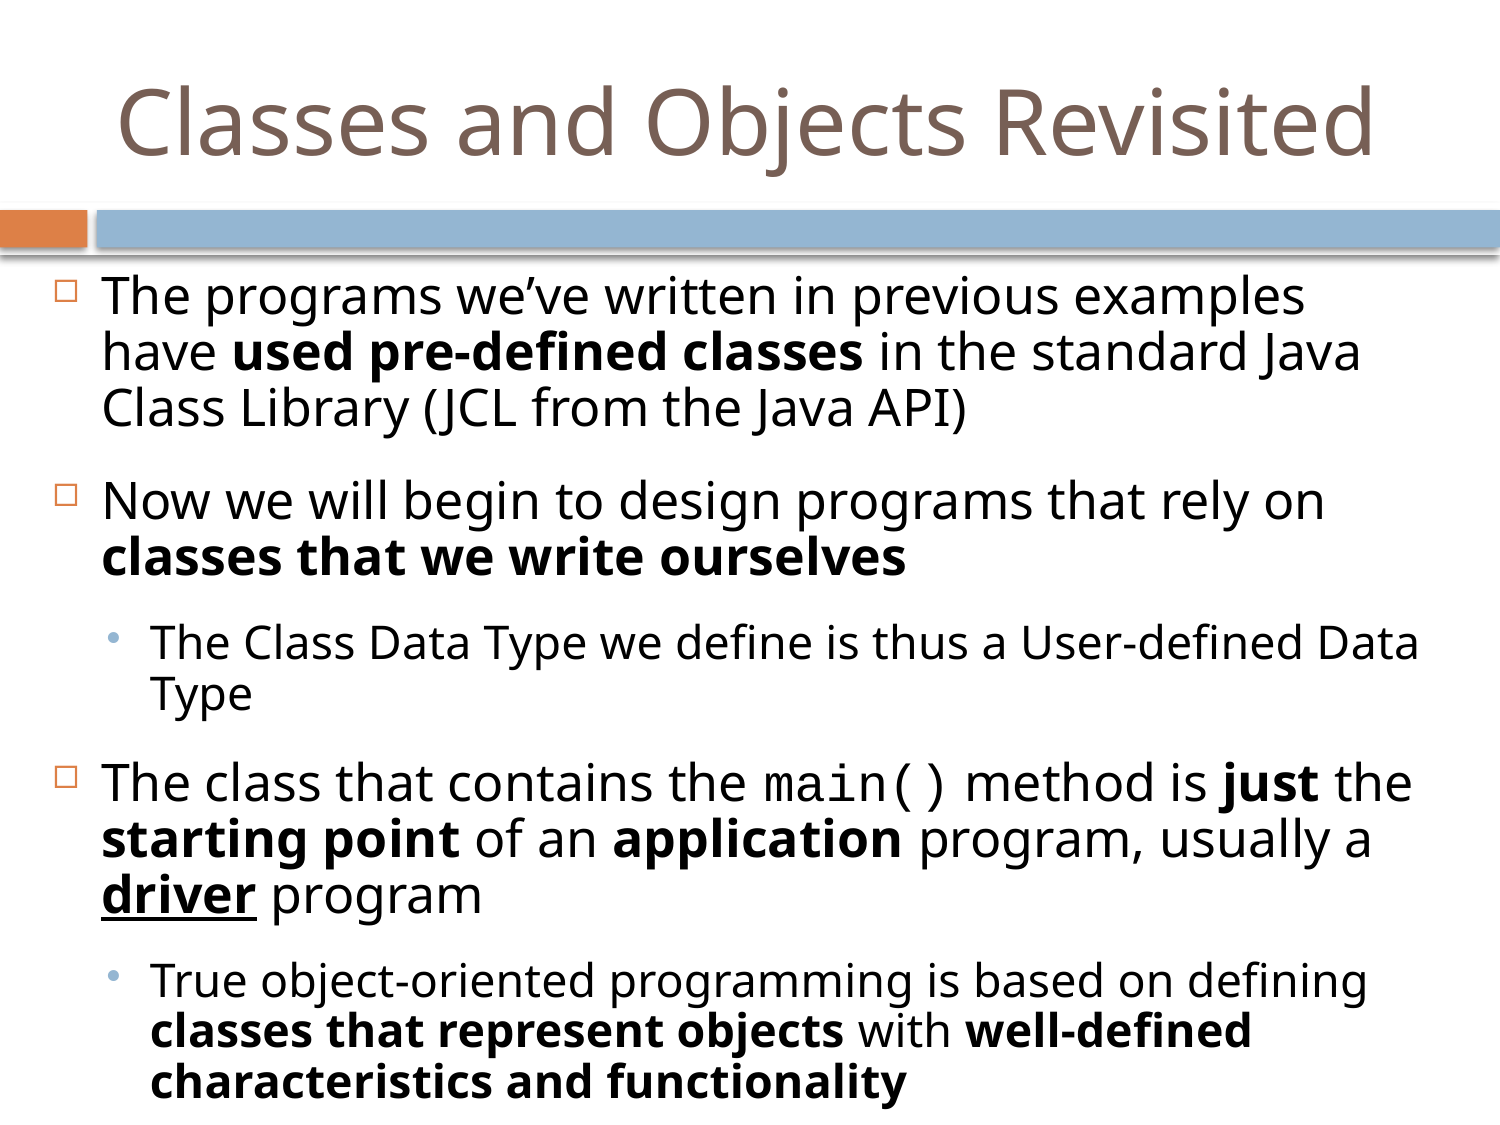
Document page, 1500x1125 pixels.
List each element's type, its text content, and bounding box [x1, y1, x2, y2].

title Classes and Objects Revisited [100, 37, 1438, 200]
list The programs we’ve written in previous examples have used pre-defined classes in the standard Java Class Library (JCL from the Java API) Now we will begin to design programs that rely on classes that we write ourselves The Class Data Type we define is thus a User-defined Data Type The class that contains the main() method is just the starting point of an application program, usually a driver program True object-oriented programming is based on defining classes that represent objects with well-defined characteristics and functionality [37, 262, 1450, 1125]
